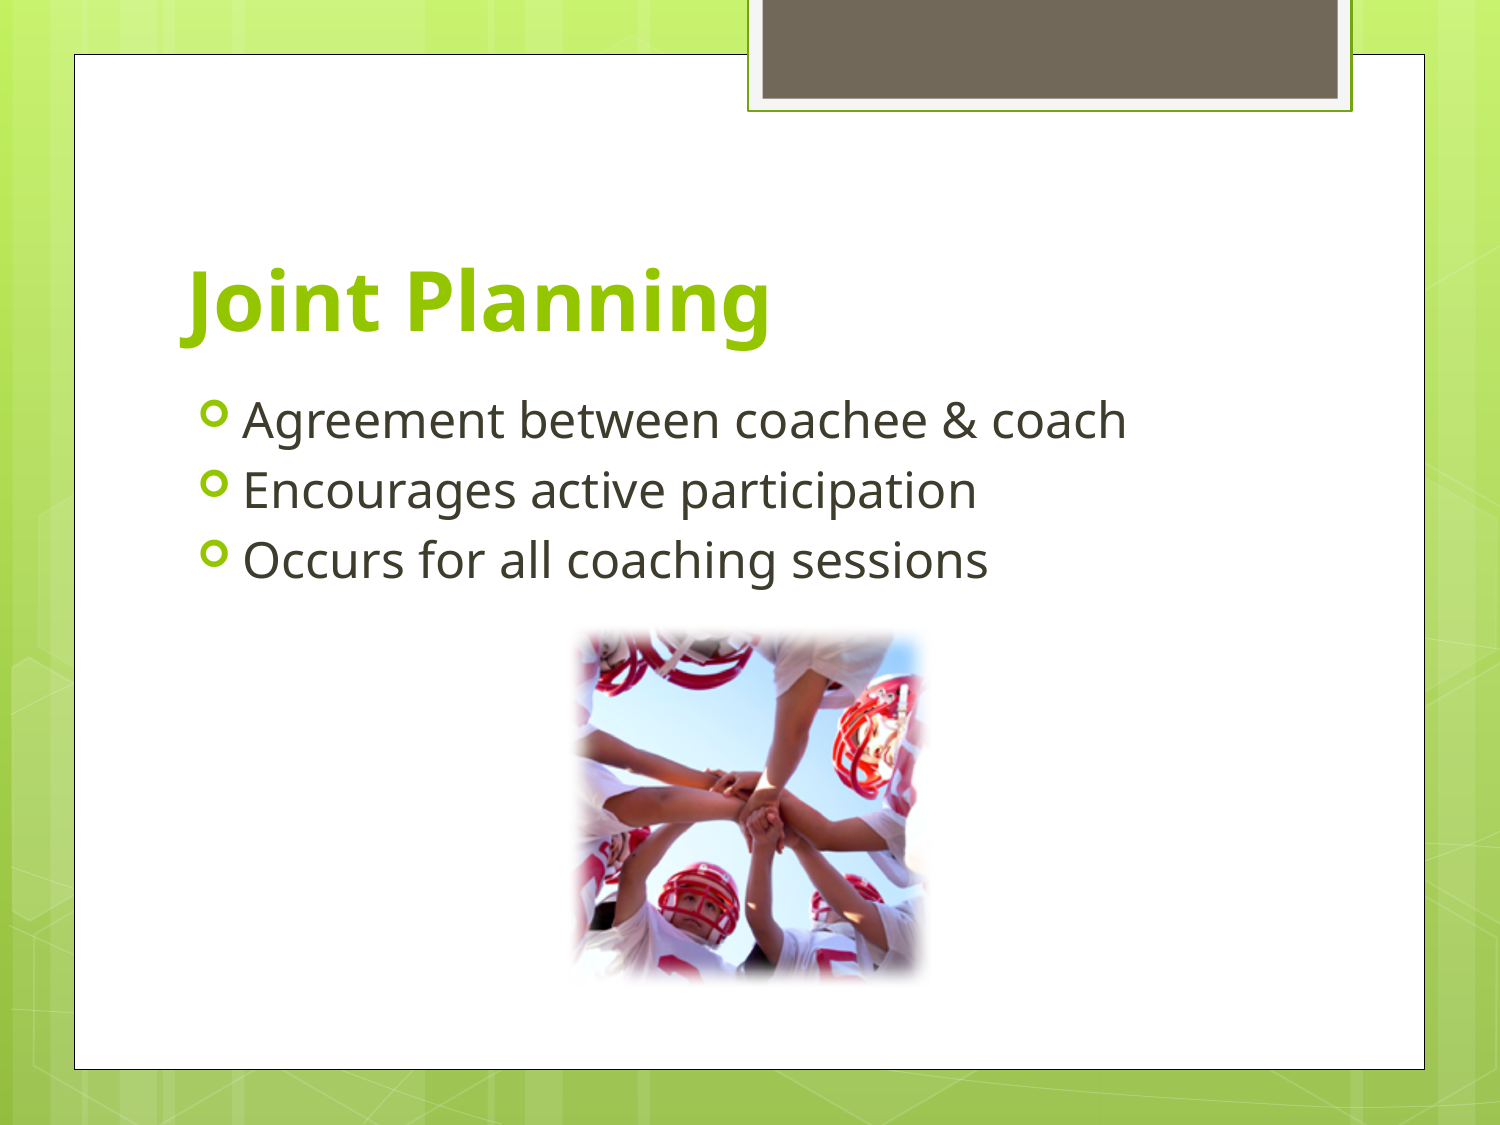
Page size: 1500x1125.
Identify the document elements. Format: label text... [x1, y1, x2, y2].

title Joint Planning [171, 168, 1324, 357]
list Agreement between coachee & coach Encourages active participation Occurs for all coaching sessions [171, 381, 1283, 957]
picture [567, 624, 933, 990]
